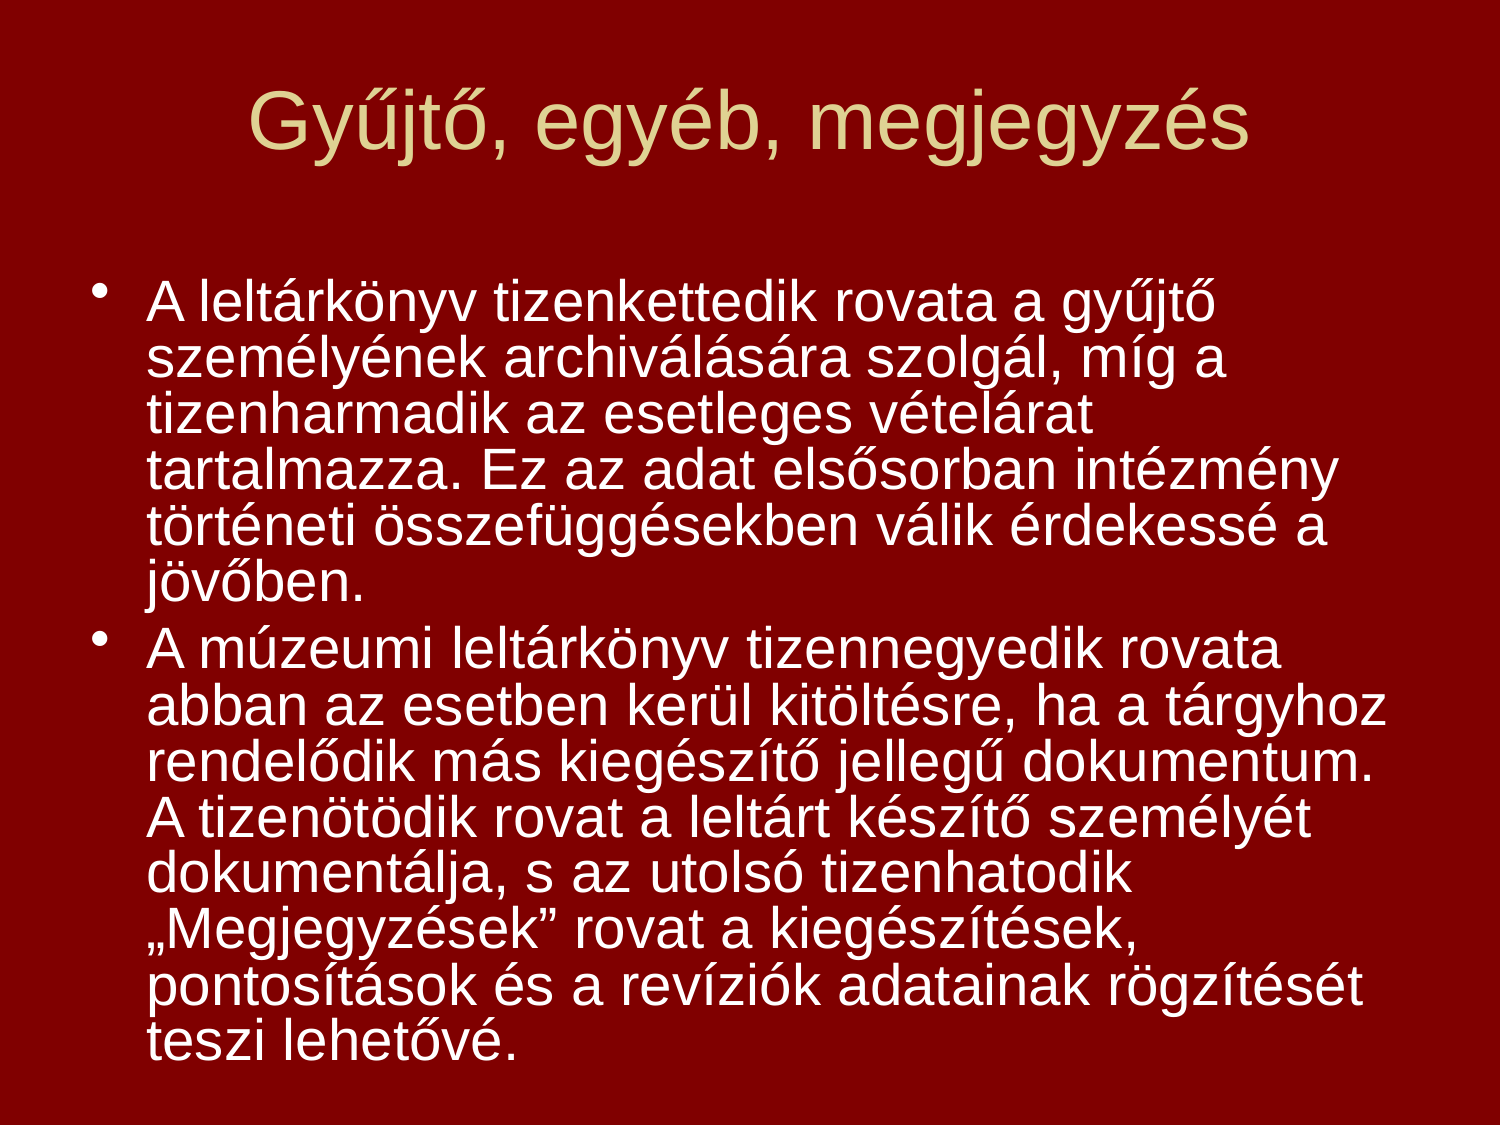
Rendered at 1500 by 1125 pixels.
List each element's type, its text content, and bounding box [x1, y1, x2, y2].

list A leltárkönyv tizenkettedik rovata a gyűjtő személyének archiválására szolgál, míg a tizenharmadik az esetleges vételárat tartalmazza. Ez az adat elsősorban intézmény történeti összefüggésekben válik érdekessé a jövőben. A múzeumi leltárkönyv tizennegyedik rovata abban az esetben kerül kitöltésre, ha a tárgyhoz rendelődik más kiegészítő jellegű dokumentum. A tizenötödik rovat a leltárt készítő személyét dokumentálja, s az utolsó tizenhatodik „Megjegyzések” rovat a kiegészítések, pontosítások és a revíziók adatainak rögzítését teszi lehetővé. [74, 187, 1426, 1006]
title Gyűjtő, egyéb, megjegyzés [74, 44, 1426, 187]
